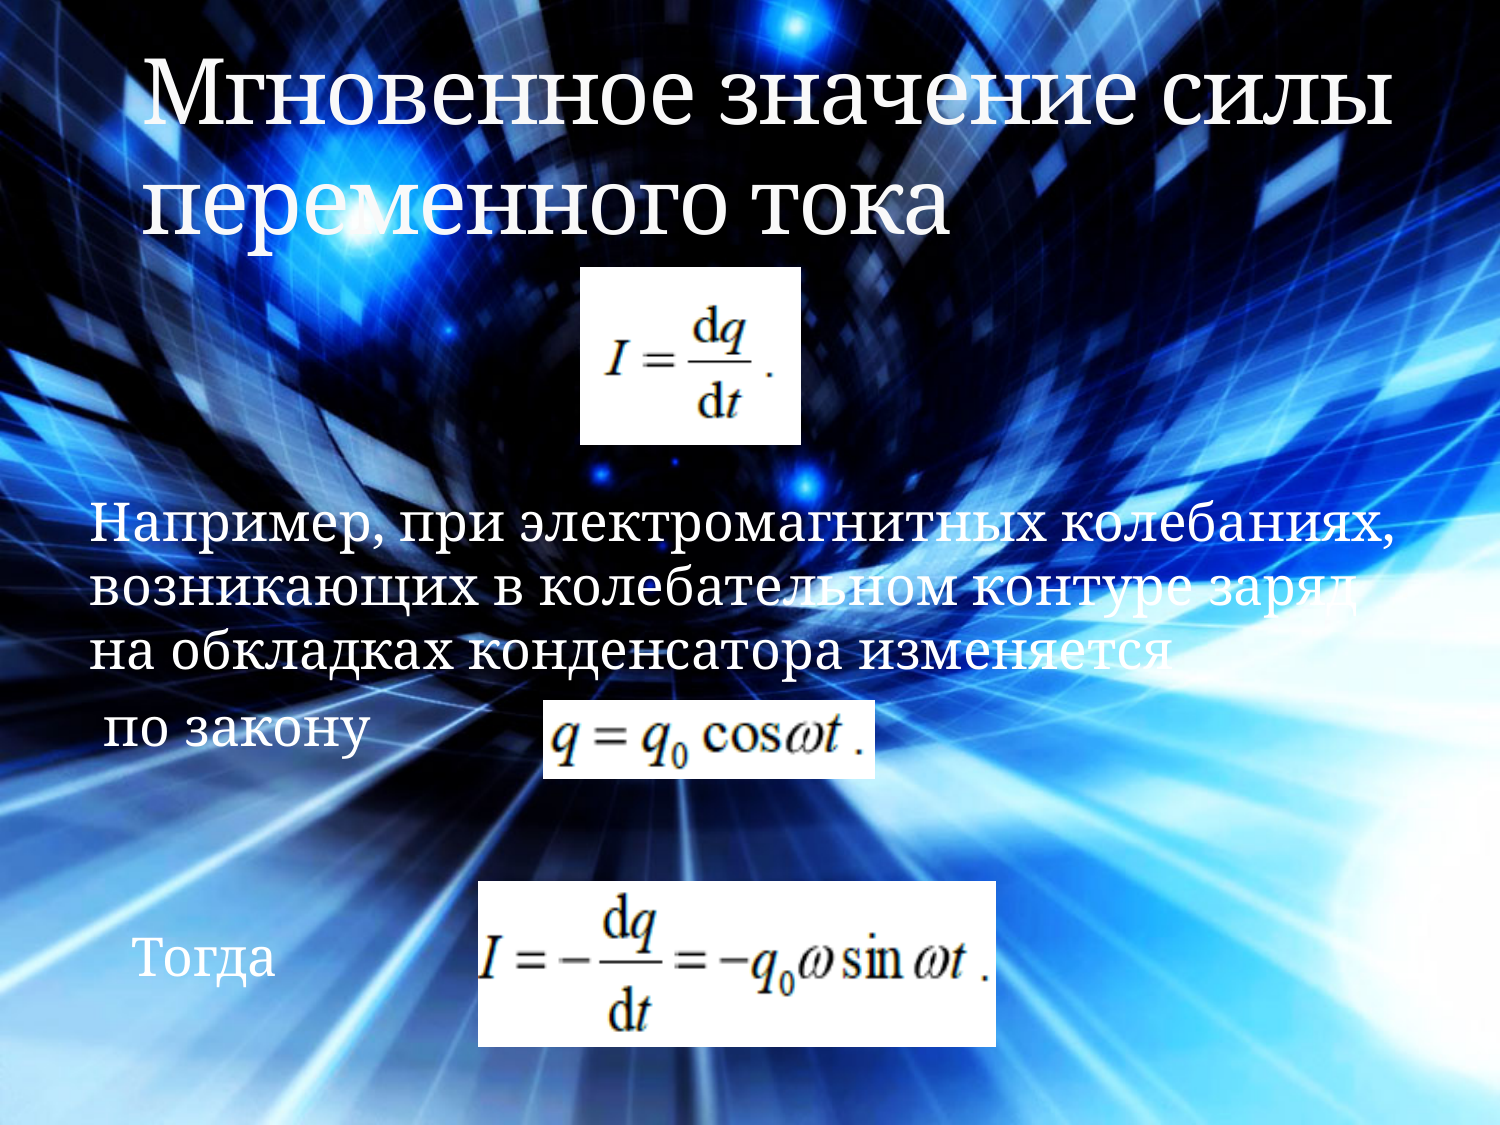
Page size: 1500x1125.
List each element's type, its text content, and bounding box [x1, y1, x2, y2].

title Мгновенное значение силы переменного тока [126, 420, 1477, 480]
list Например, при электромагнитных колебаниях, возникающих в колебательном контуре заряд на обкладках конденсатора изменяется по закону Тогда [75, 249, 1425, 1000]
picture [0, 0, 1500, 1125]
